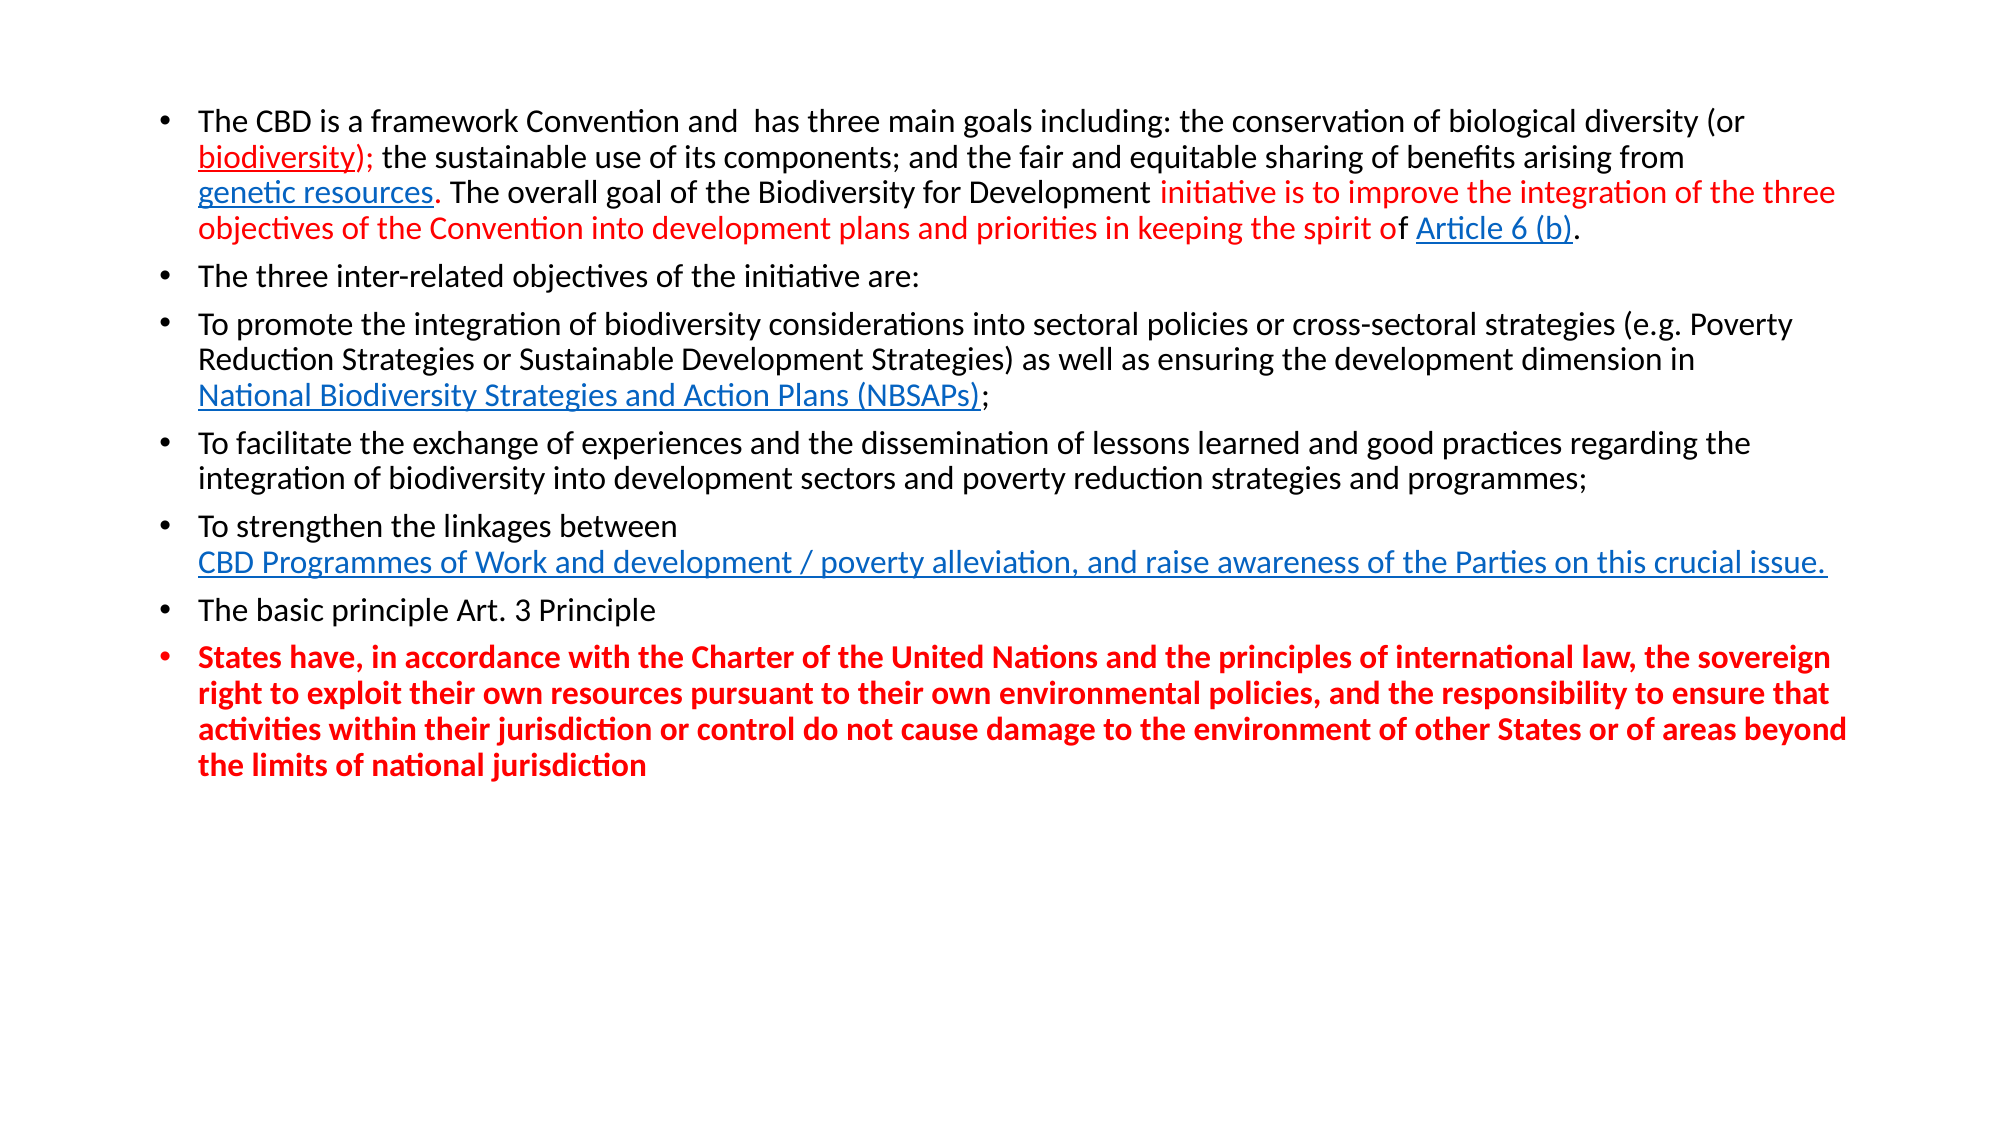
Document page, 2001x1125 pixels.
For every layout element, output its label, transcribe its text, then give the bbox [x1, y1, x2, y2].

list The CBD is a framework Convention and has three main goals including: the conservation of biological diversity (or biodiversity); the sustainable use of its components; and the fair and equitable sharing of benefits arising from genetic resources. The overall goal of the Biodiversity for Development initiative is to improve the integration of the three objectives of the Convention into development plans and priorities in keeping the spirit of Article 6 (b). The three inter-related objectives of the initiative are: To promote the integration of biodiversity considerations into sectoral policies or cross-sectoral strategies (e.g. Poverty Reduction Strategies or Sustainable Development Strategies) as well as ensuring the development dimension in National Biodiversity Strategies and Action Plans (NBSAPs); To facilitate the exchange of experiences and the dissemination of lessons learned and good practices regarding the integration of biodiversity into development sectors and poverty reduction strategies and programmes; To strengthen the linkages between CBD Programmes of Work and development / poverty alleviation, and raise awareness of the Parties on this crucial issue. The basic principle Art. 3 Principle States have, in accordance with the Charter of the United Nations and the principles of international law, the sovereign right to exploit their own resources pursuant to their own environmental policies, and the responsibility to ensure that activities within their jurisdiction or control do not cause damage to the environment of other States or of areas beyond the limits of national jurisdiction [144, 96, 1870, 811]
